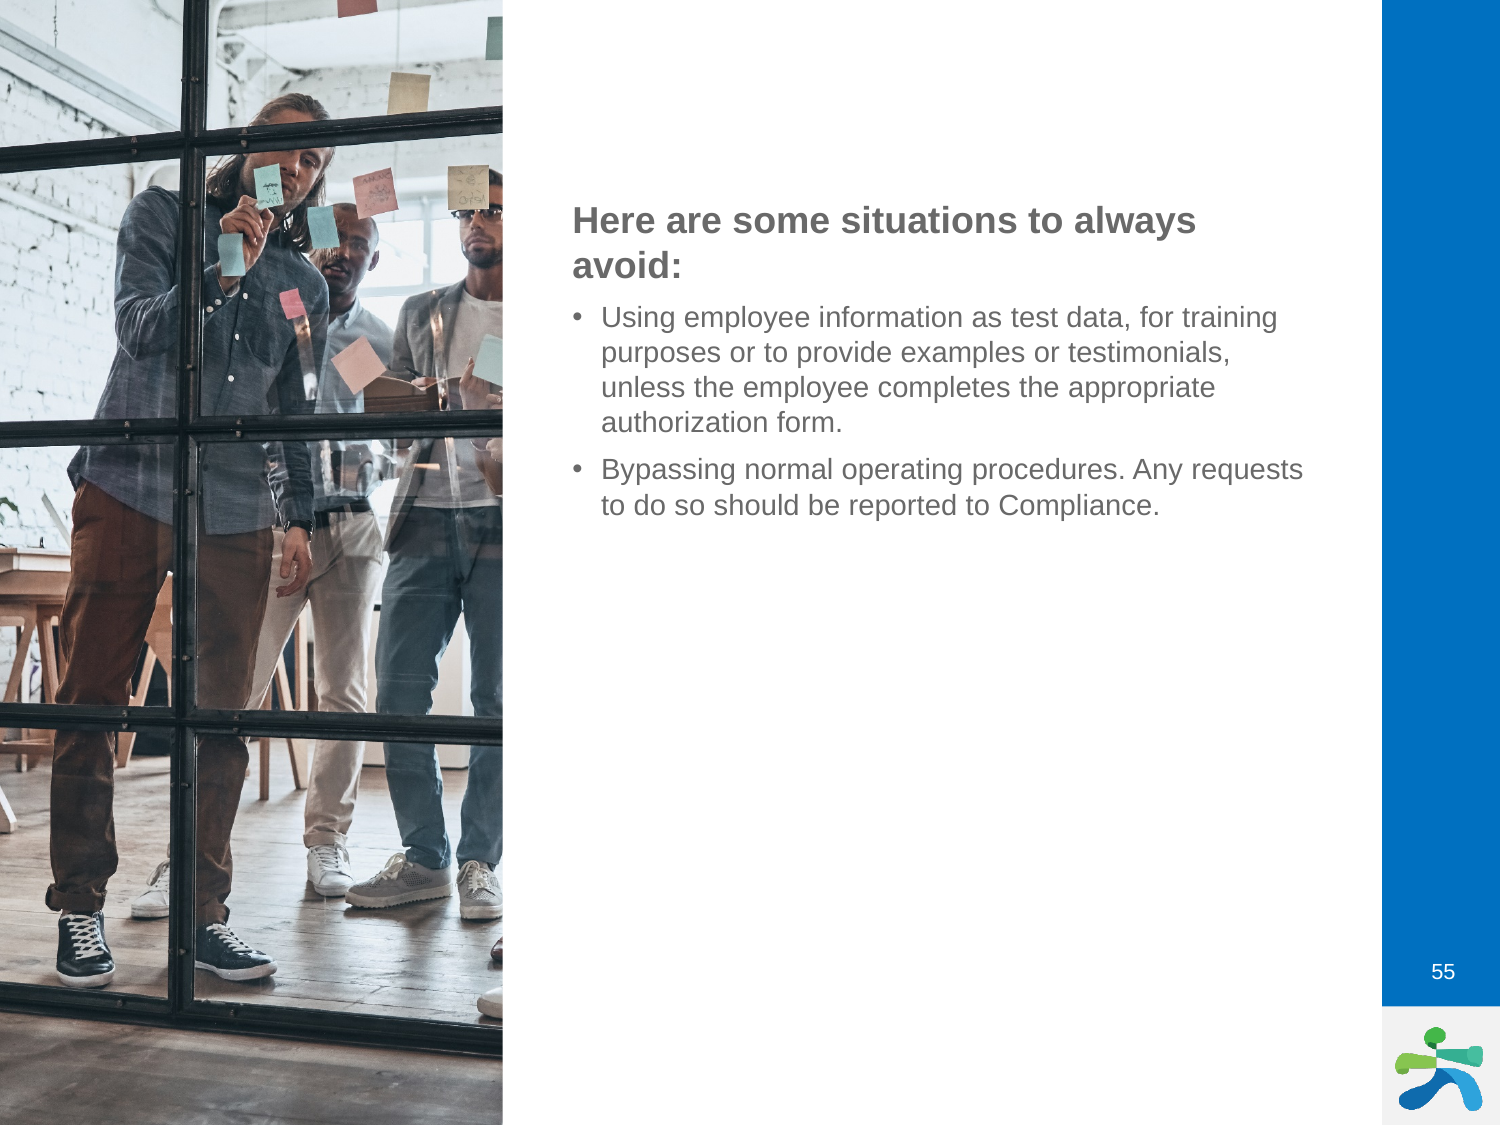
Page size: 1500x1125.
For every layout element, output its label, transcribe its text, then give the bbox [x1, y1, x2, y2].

picture [0, 0, 503, 1125]
picture [1395, 1027, 1483, 1111]
list Here are some situations to always avoid: Using employee information as test data, for training purposes or to provide examples or testimonials, unless the employee completes the appropriate authorization form. Bypassing normal operating procedures. Any requests to do so should be reported to Compliance. [557, 188, 1327, 980]
